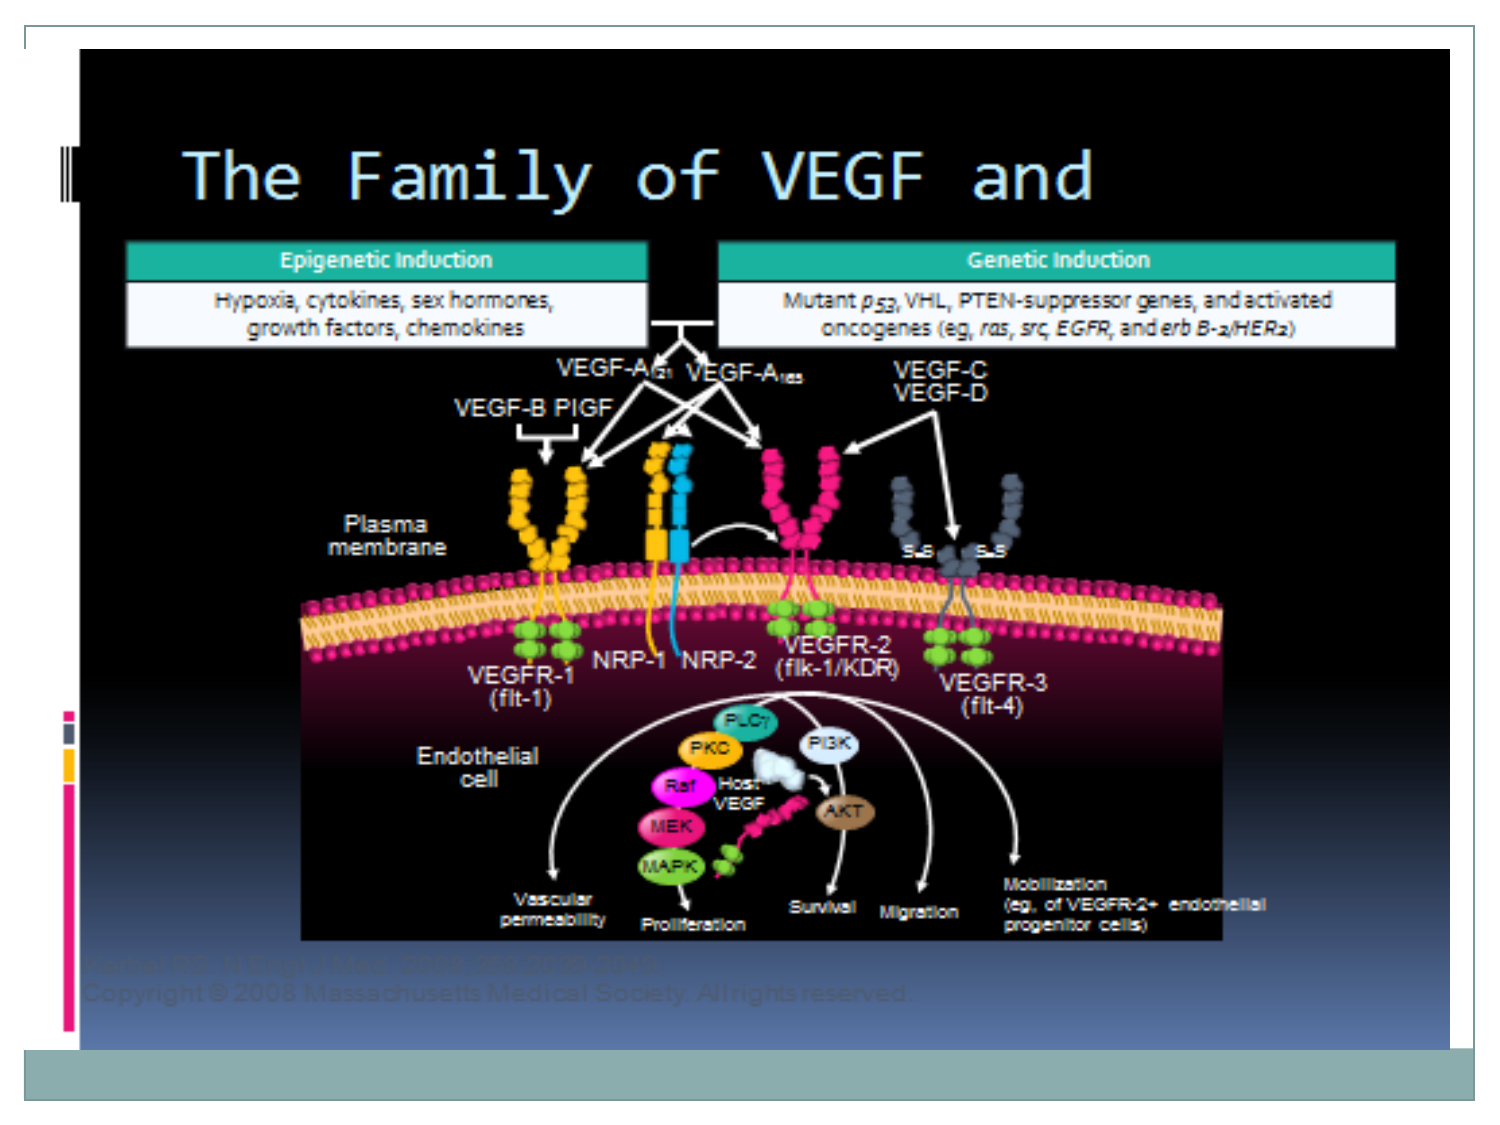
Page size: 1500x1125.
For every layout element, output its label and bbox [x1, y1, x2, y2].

picture [24, 49, 1451, 1051]
